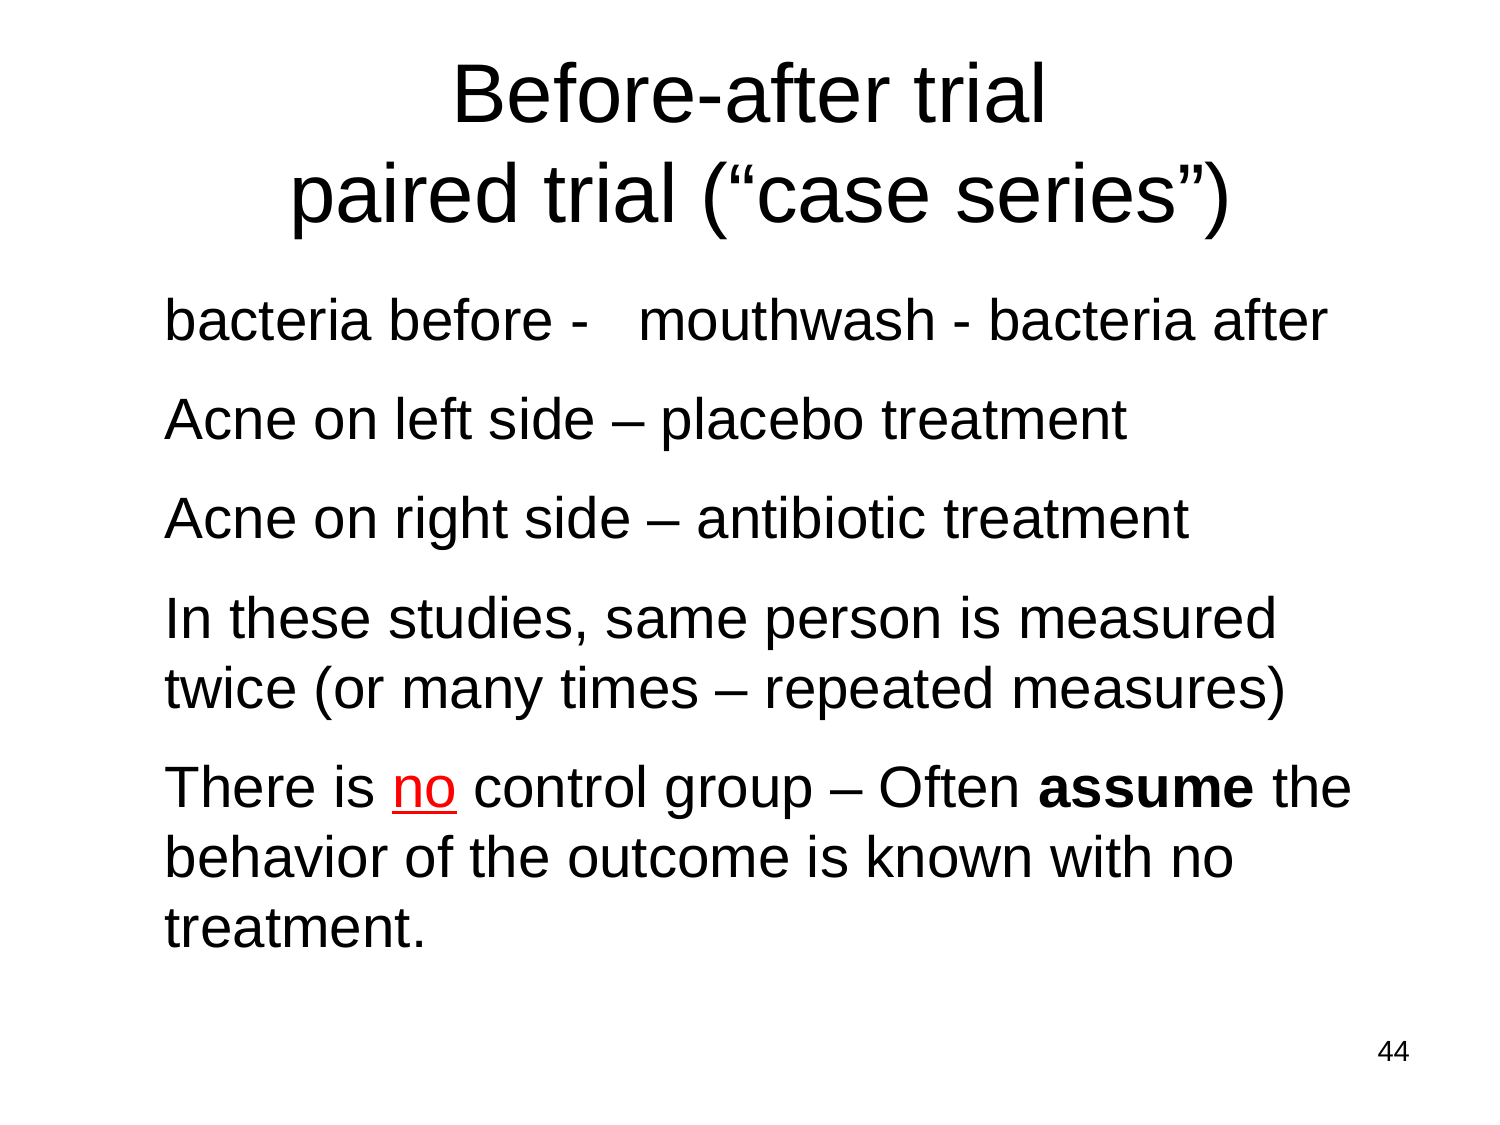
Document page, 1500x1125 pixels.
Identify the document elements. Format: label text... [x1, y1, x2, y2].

title Before-after trial paired trial (“case series”) [74, 44, 1426, 233]
slide_number 44 [1074, 1024, 1426, 1103]
text_box bacteria before - mouthwash - bacteria after Acne on left side – placebo treatment Acne on right side – antibiotic treatment In these studies, same person is measured twice (or many times – repeated measures) There is no control group – Often assume the behavior of the outcome is known with no treatment. [150, 274, 1388, 967]
